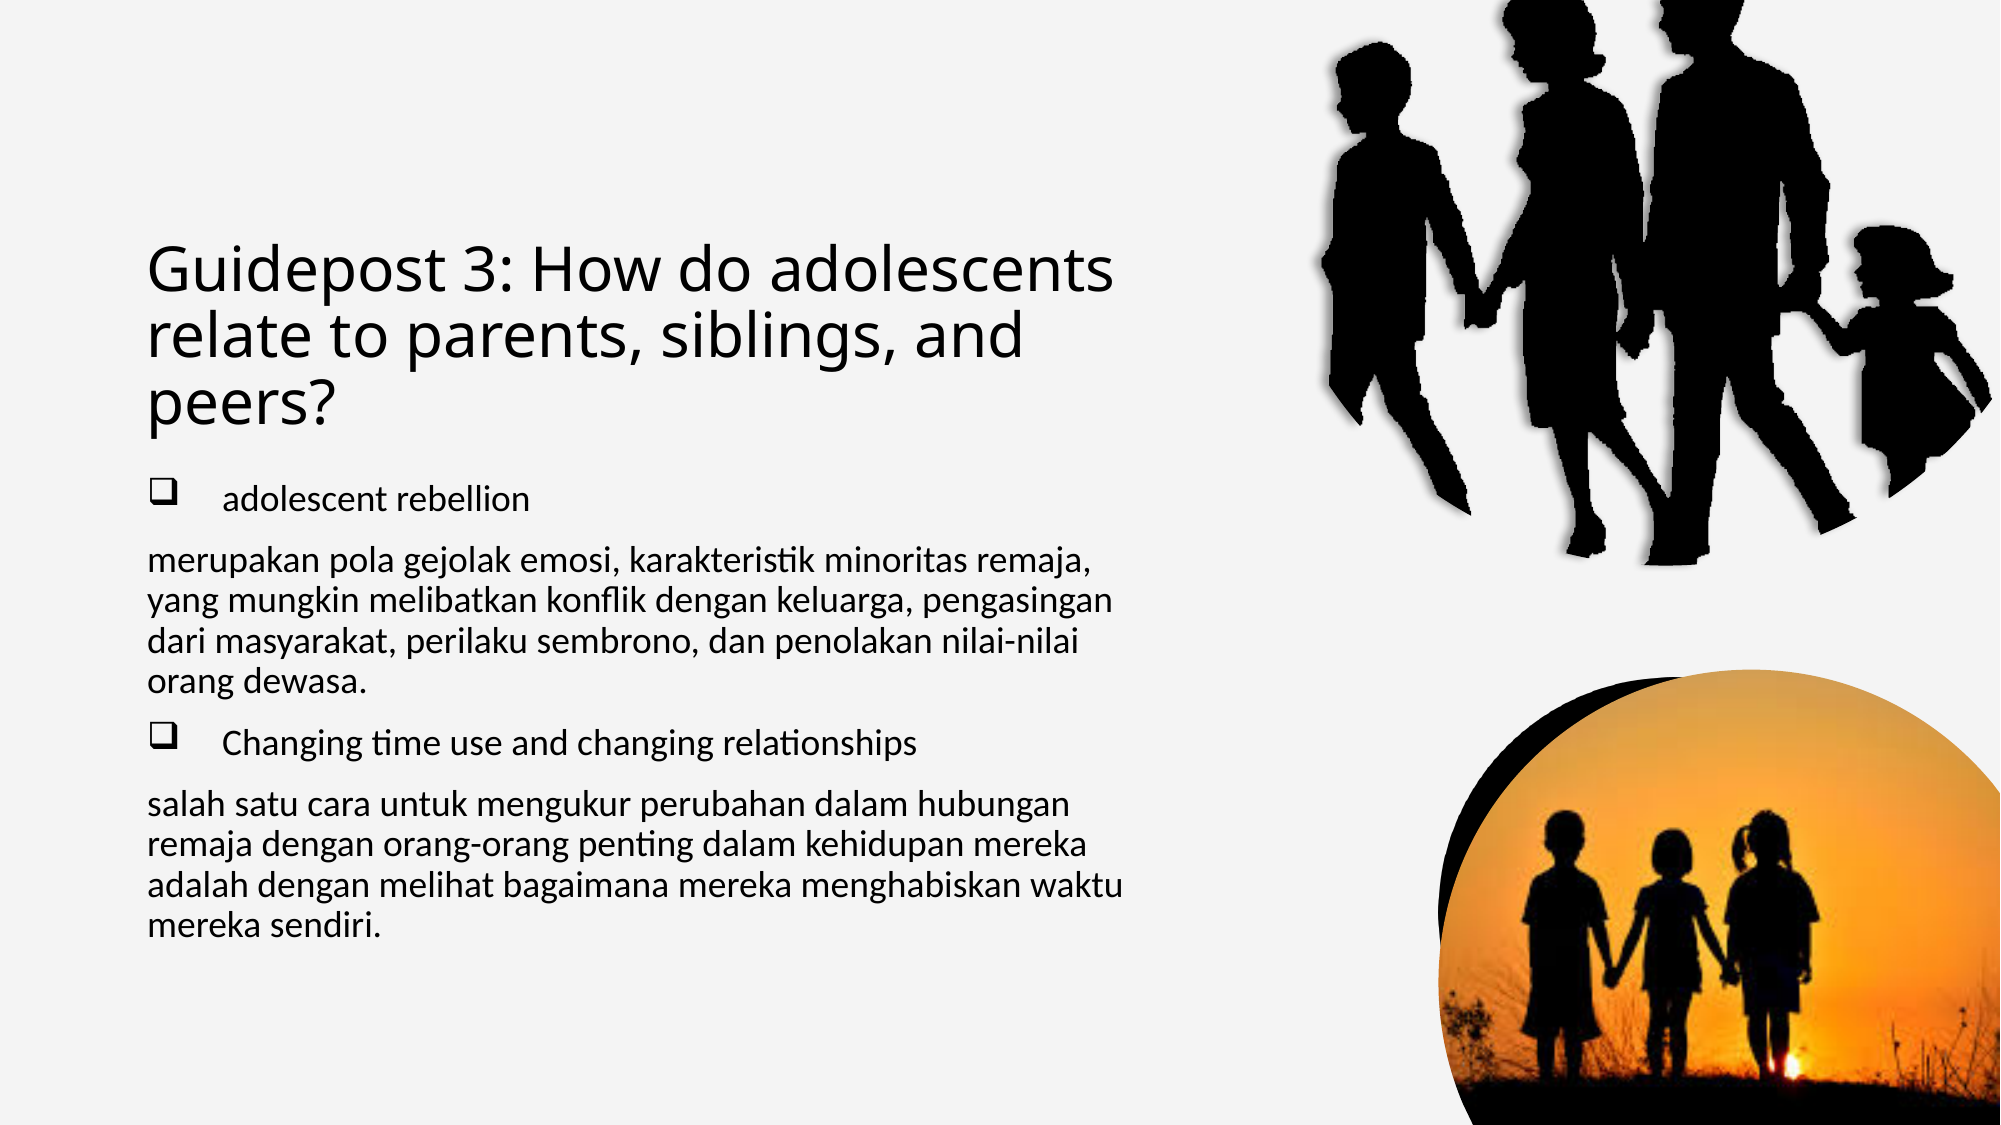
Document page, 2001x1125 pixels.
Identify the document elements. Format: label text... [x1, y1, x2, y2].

title Guidepost 3: How do adolescents relate to parents, siblings, and peers? [131, 229, 1180, 447]
picture [1438, 669, 2000, 1125]
text_box [1520, 566, 1971, 577]
list adolescent rebellion merupakan pola gejolak emosi, karakteristik minoritas remaja, yang mungkin melibatkan konflik dengan keluarga, pengasingan dari masyarakat, perilaku sembrono, dan penolakan nilai-nilai orang dewasa. Changing time use and changing relationships salah satu cara untuk mengukur perubahan dalam hubungan remaja dengan orang-orang penting dalam kehidupan mereka adalah dengan melihat bagaimana mereka menghabiskan waktu mereka sendiri. [132, 471, 1180, 994]
picture [1261, 0, 2000, 566]
